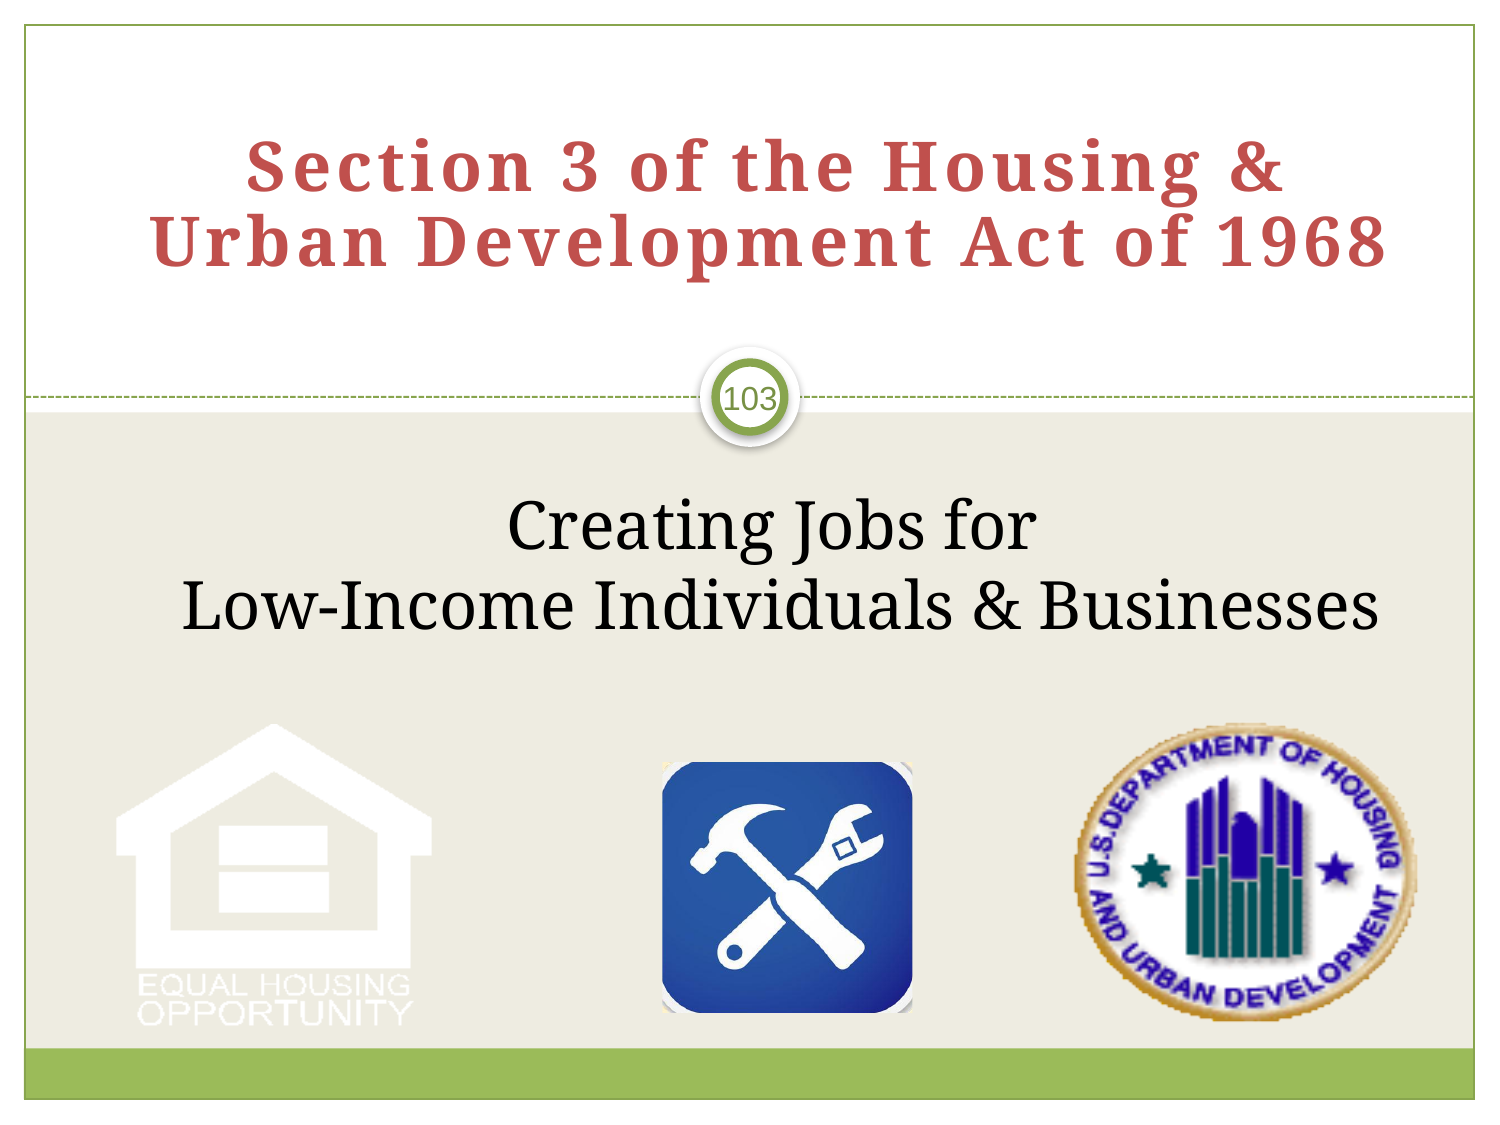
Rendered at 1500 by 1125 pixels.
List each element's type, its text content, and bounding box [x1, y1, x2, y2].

title Creating Jobs for Low-Income Individuals & Businesses [87, 474, 1476, 651]
picture [112, 724, 438, 1027]
subtitle Section 3 of the Housing & Urban Development Act of 1968 [112, 124, 1426, 413]
picture [1062, 712, 1433, 1034]
picture [662, 762, 913, 1013]
slide_number 103 [712, 360, 788, 433]
